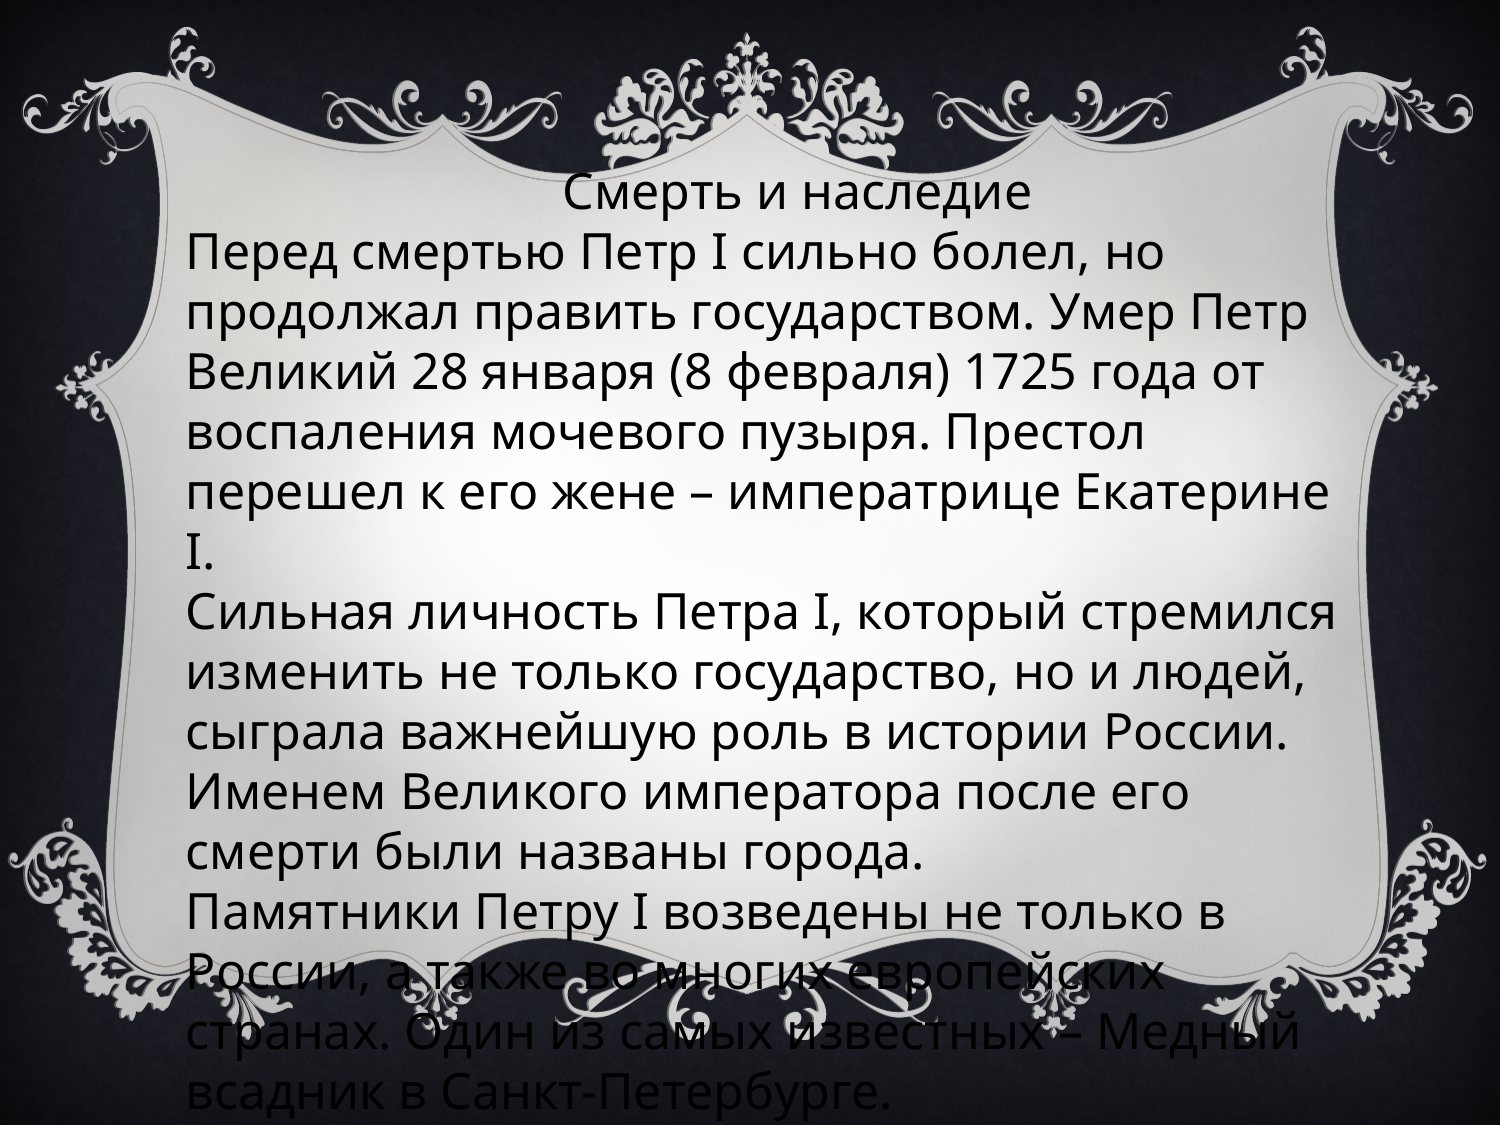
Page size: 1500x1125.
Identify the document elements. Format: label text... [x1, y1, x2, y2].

picture [0, 0, 1500, 1125]
text_box Смерть и наследие Перед смертью Петр I сильно болел, но продолжал править государством. Умер Петр Великий 28 января (8 февраля) 1725 года от воспаления мочевого пузыря. Престол перешел к его жене – императрице Екатерине I. Сильная личность Петра I, который стремился изменить не только государство, но и людей, сыграла важнейшую роль в истории России. Именем Великого императора после его смерти были названы города. Памятники Петру I возведены не только в России, а также во многих европейских странах. Один из самых известных – Медный всадник в Санкт-Петербурге. [171, 151, 1360, 1125]
